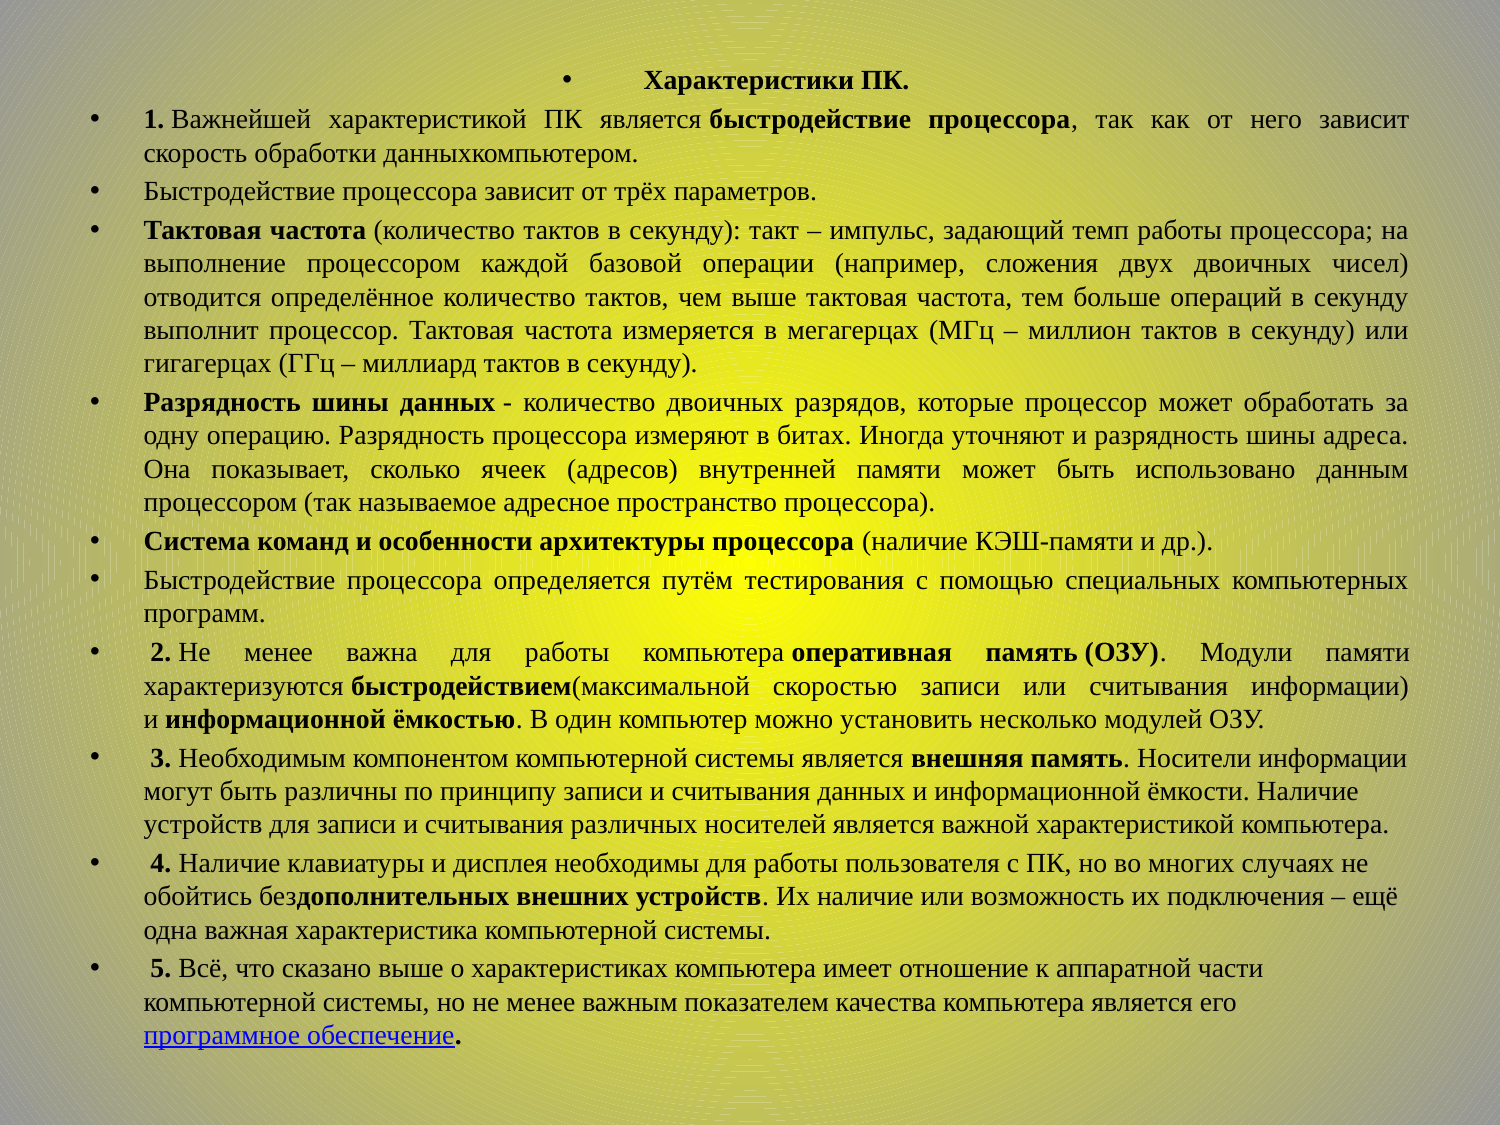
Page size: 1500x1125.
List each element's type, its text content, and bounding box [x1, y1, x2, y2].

list Характеристики ПК. 1. Важнейшей характеристикой ПК является быстродействие процессора, так как от него зависит скорость обработки данныхкомпьютером. Быстродействие процессора зависит от трёх параметров. Тактовая частота (количество тактов в секунду): такт – импульс, задающий темп работы процессора; на выполнение процессором каждой базовой операции (например, сложения двух двоичных чисел) отводится определённое количество тактов, чем выше тактовая частота, тем больше операций в секунду выполнит процессор. Тактовая частота измеряется в мегагерцах (МГц – миллион тактов в секунду) или гигагерцах (ГГц – миллиард тактов в секунду). Разрядность шины данных - количество двоичных разрядов, которые процессор может обработать за одну операцию. Разрядность процессора измеряют в битах. Иногда уточняют и разрядность шины адреса. Она показывает, сколько ячеек (адресов) внутренней памяти может быть использовано данным процессором (так называемое адресное пространство процессора). Система команд и особенности архитектуры процессора (наличие КЭШ-памяти и др.). Быстродействие процессора определяется путём тестирования с помощью специальных компьютерных программ. 2. Не менее важна для работы компьютера оперативная память (ОЗУ). Модули памяти характеризуются быстродействием(максимальной скоростью записи или считывания информации) и информационной ёмкостью. В один компьютер можно установить несколько модулей ОЗУ. 3. Необходимым компонентом компьютерной системы является внешняя память. Носители информации могут быть различны по принципу записи и считывания данных и информационной ёмкости. Наличие устройств для записи и считывания различных носителей является важной характеристикой компьютера. 4. Наличие клавиатуры и дисплея необходимы для работы пользователя с ПК, но во многих случаях не обойтись бездополнительных внешних устройств. Их наличие или возможность их подключения – ещё одна важная характеристика компьютерной системы. 5. Всё, что сказано выше о характеристиках компьютера имеет отношение к аппаратной части компьютерной системы, но не менее важным показателем качества компьютера является его программное обеспечение. [75, 54, 1425, 1083]
